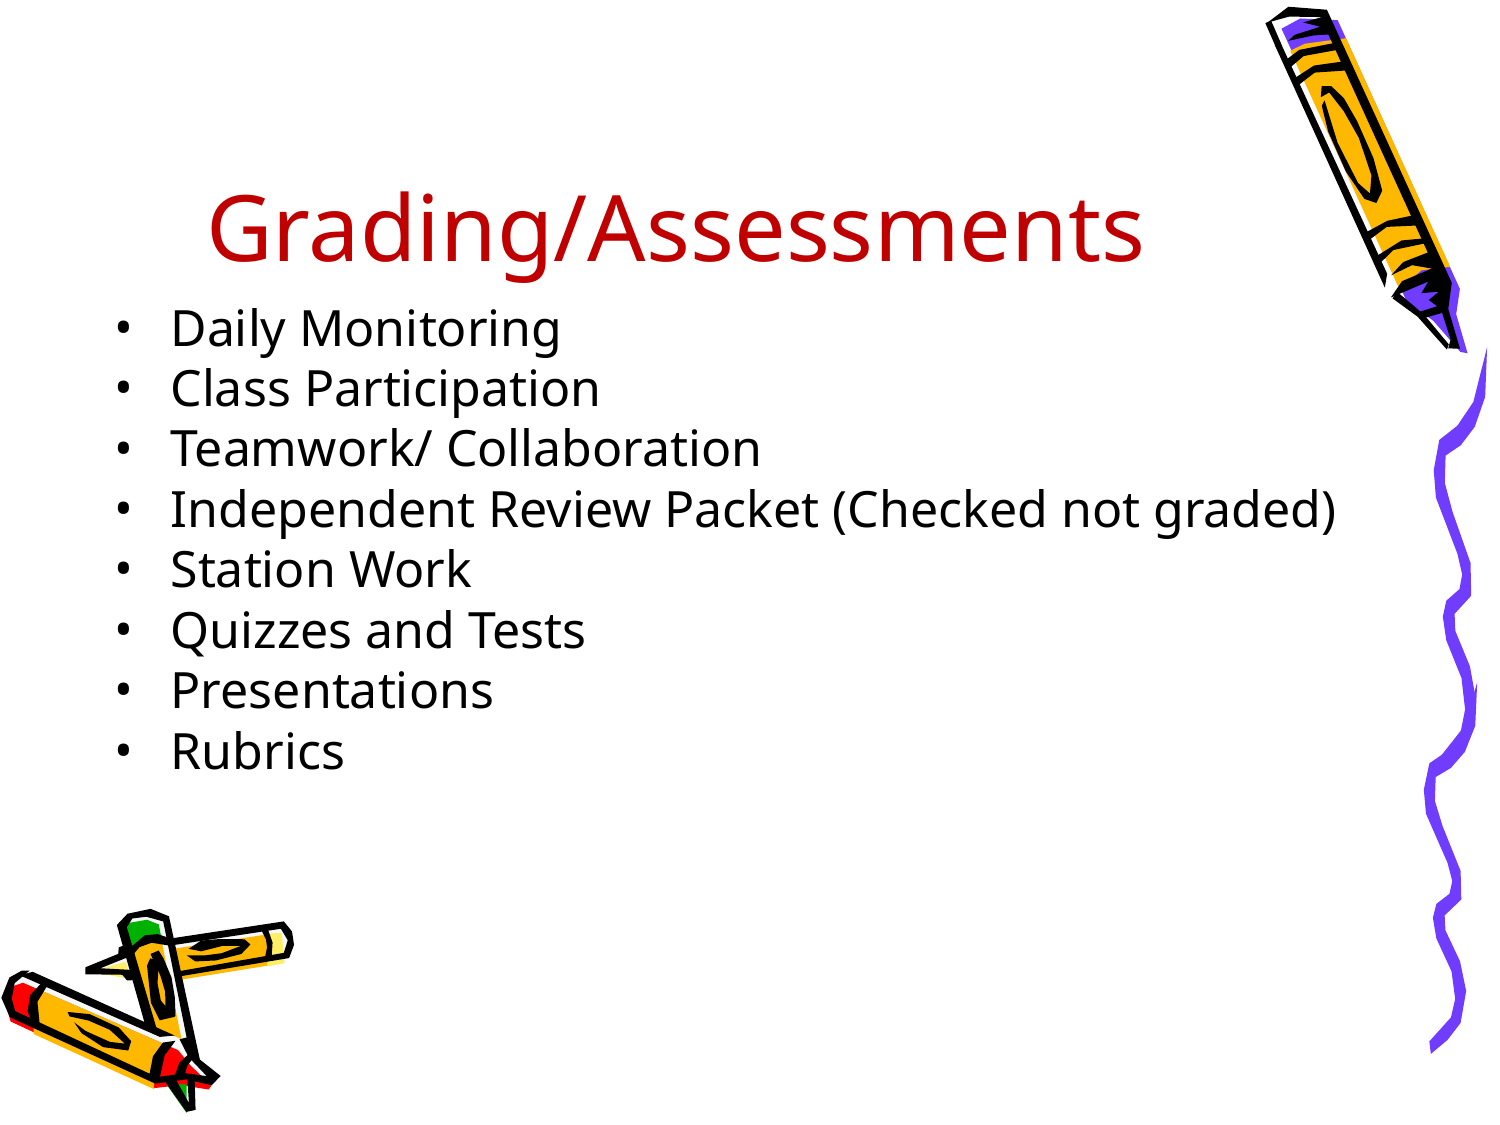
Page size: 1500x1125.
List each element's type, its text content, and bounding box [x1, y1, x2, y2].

title Grading/Assessments [112, 24, 1240, 288]
list Daily Monitoring Class Participation Teamwork/ Collaboration Independent Review Packet (Checked not graded) Station Work Quizzes and Tests Presentations Rubrics [99, 299, 1376, 901]
